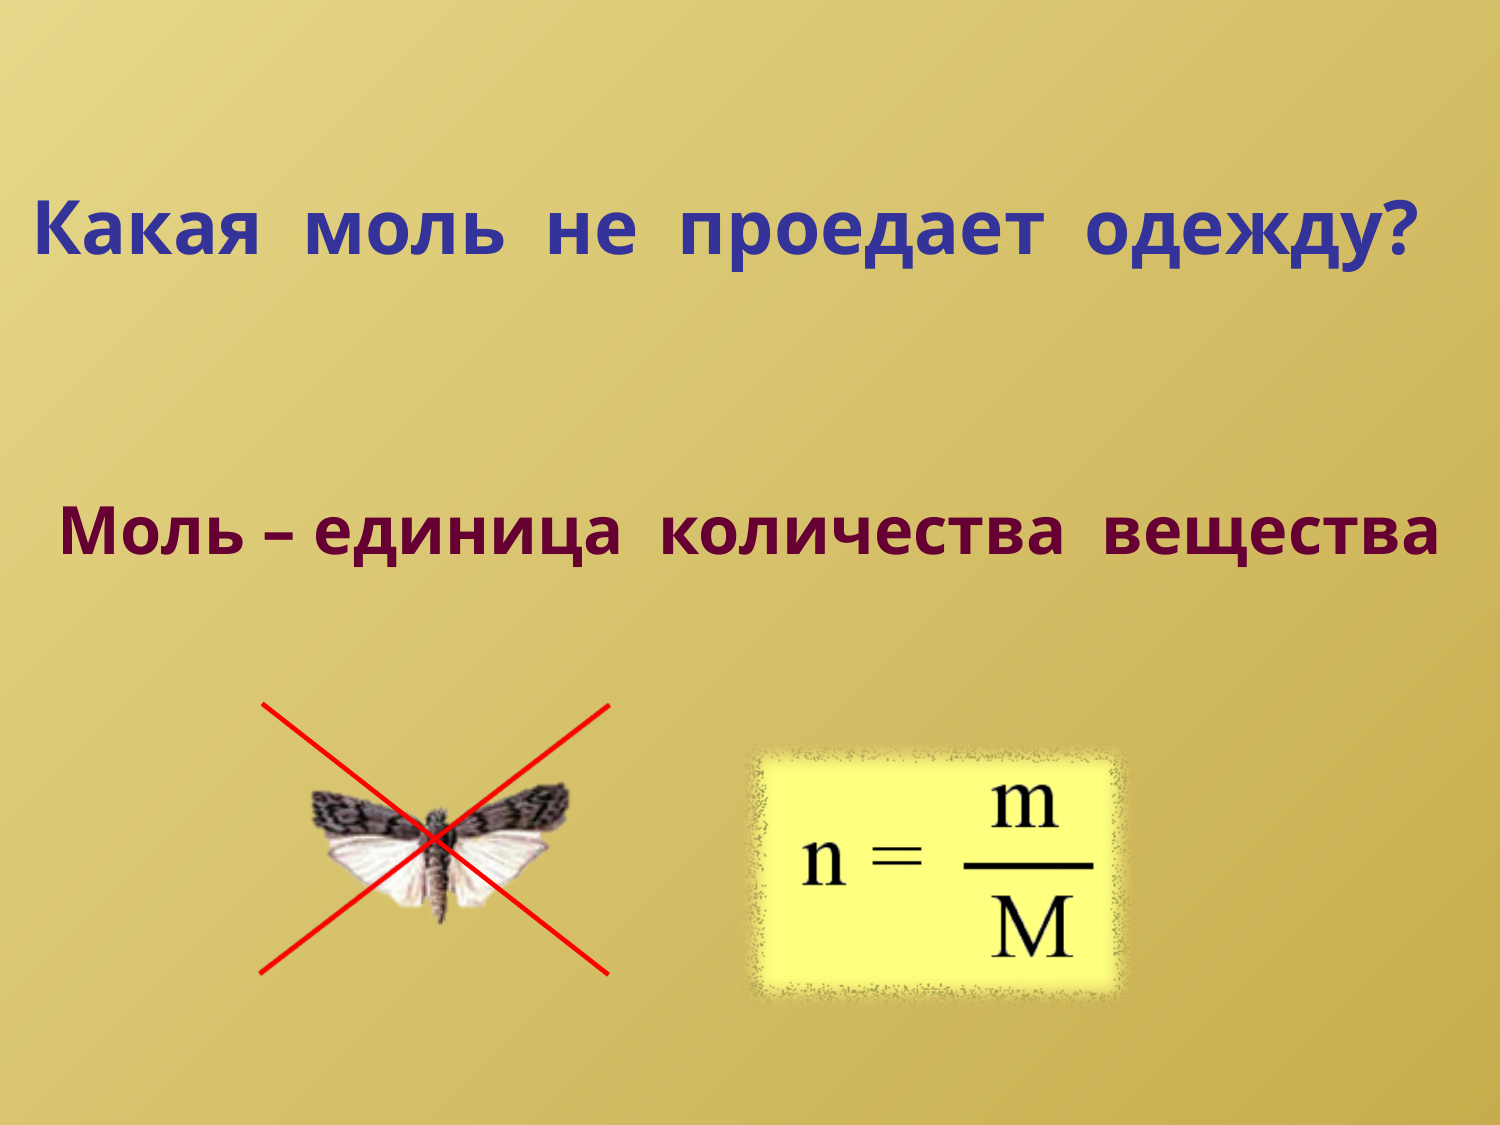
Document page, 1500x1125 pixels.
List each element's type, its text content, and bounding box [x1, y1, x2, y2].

picture [257, 635, 611, 1043]
text_box Какая моль не проедает одежду? [0, 172, 1471, 278]
picture [738, 739, 1137, 1011]
text_box Моль – единица количества вещества [0, 480, 1500, 576]
